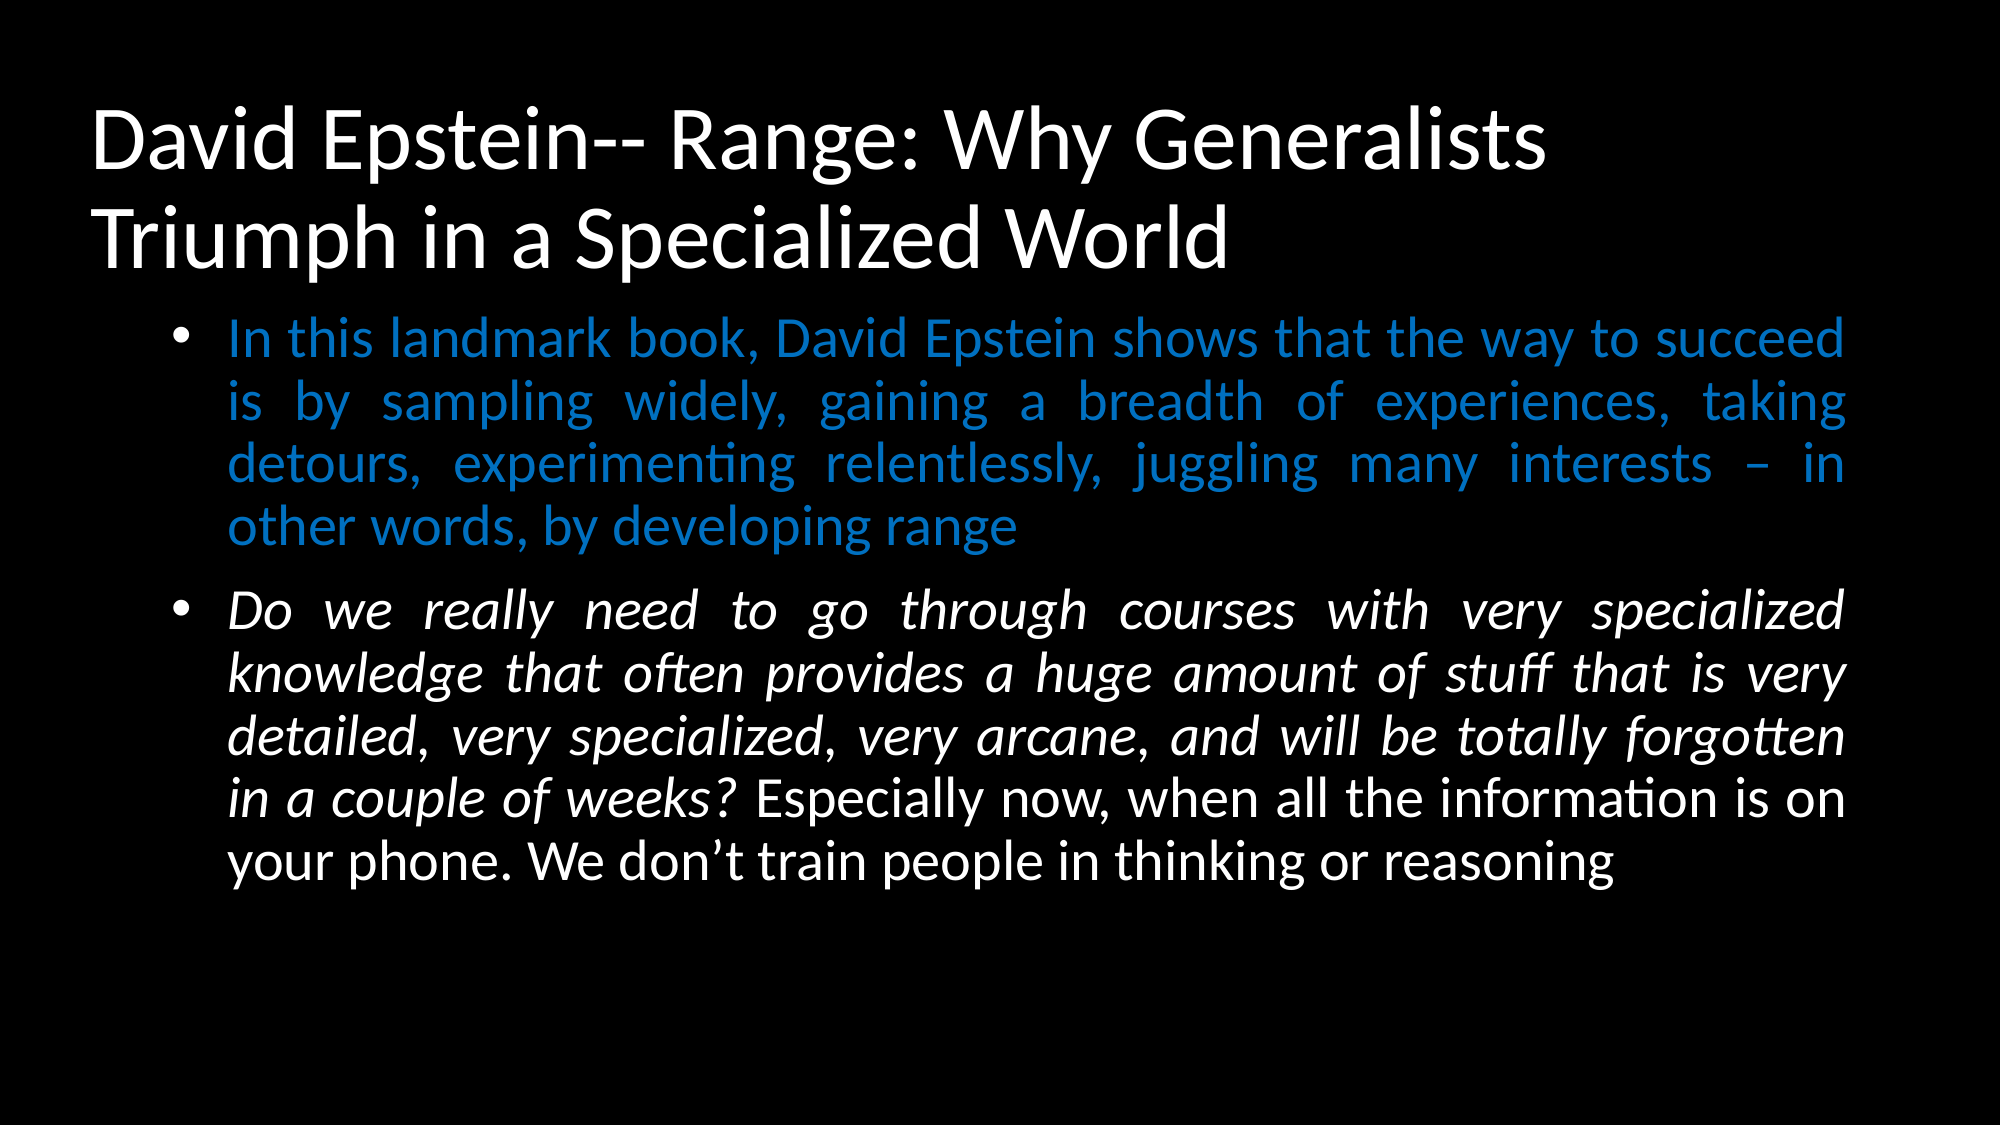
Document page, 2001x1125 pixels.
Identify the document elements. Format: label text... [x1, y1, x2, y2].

title David Epstein-- Range: Why Generalists Triumph in a Specialized World [75, 80, 1800, 298]
list In this landmark book, David Epstein shows that the way to succeed is by sampling widely, gaining a breadth of experiences, taking detours, experimenting relentlessly, juggling many interests – in other words, by developing range Do we really need to go through courses with very specialized knowledge that often provides a huge amount of stuff that is very detailed, very specialized, very arcane, and will be totally forgotten in a couple of weeks? Especially now, when all the information is on your phone. We don’t train people in thinking or reasoning [137, 299, 1863, 1014]
